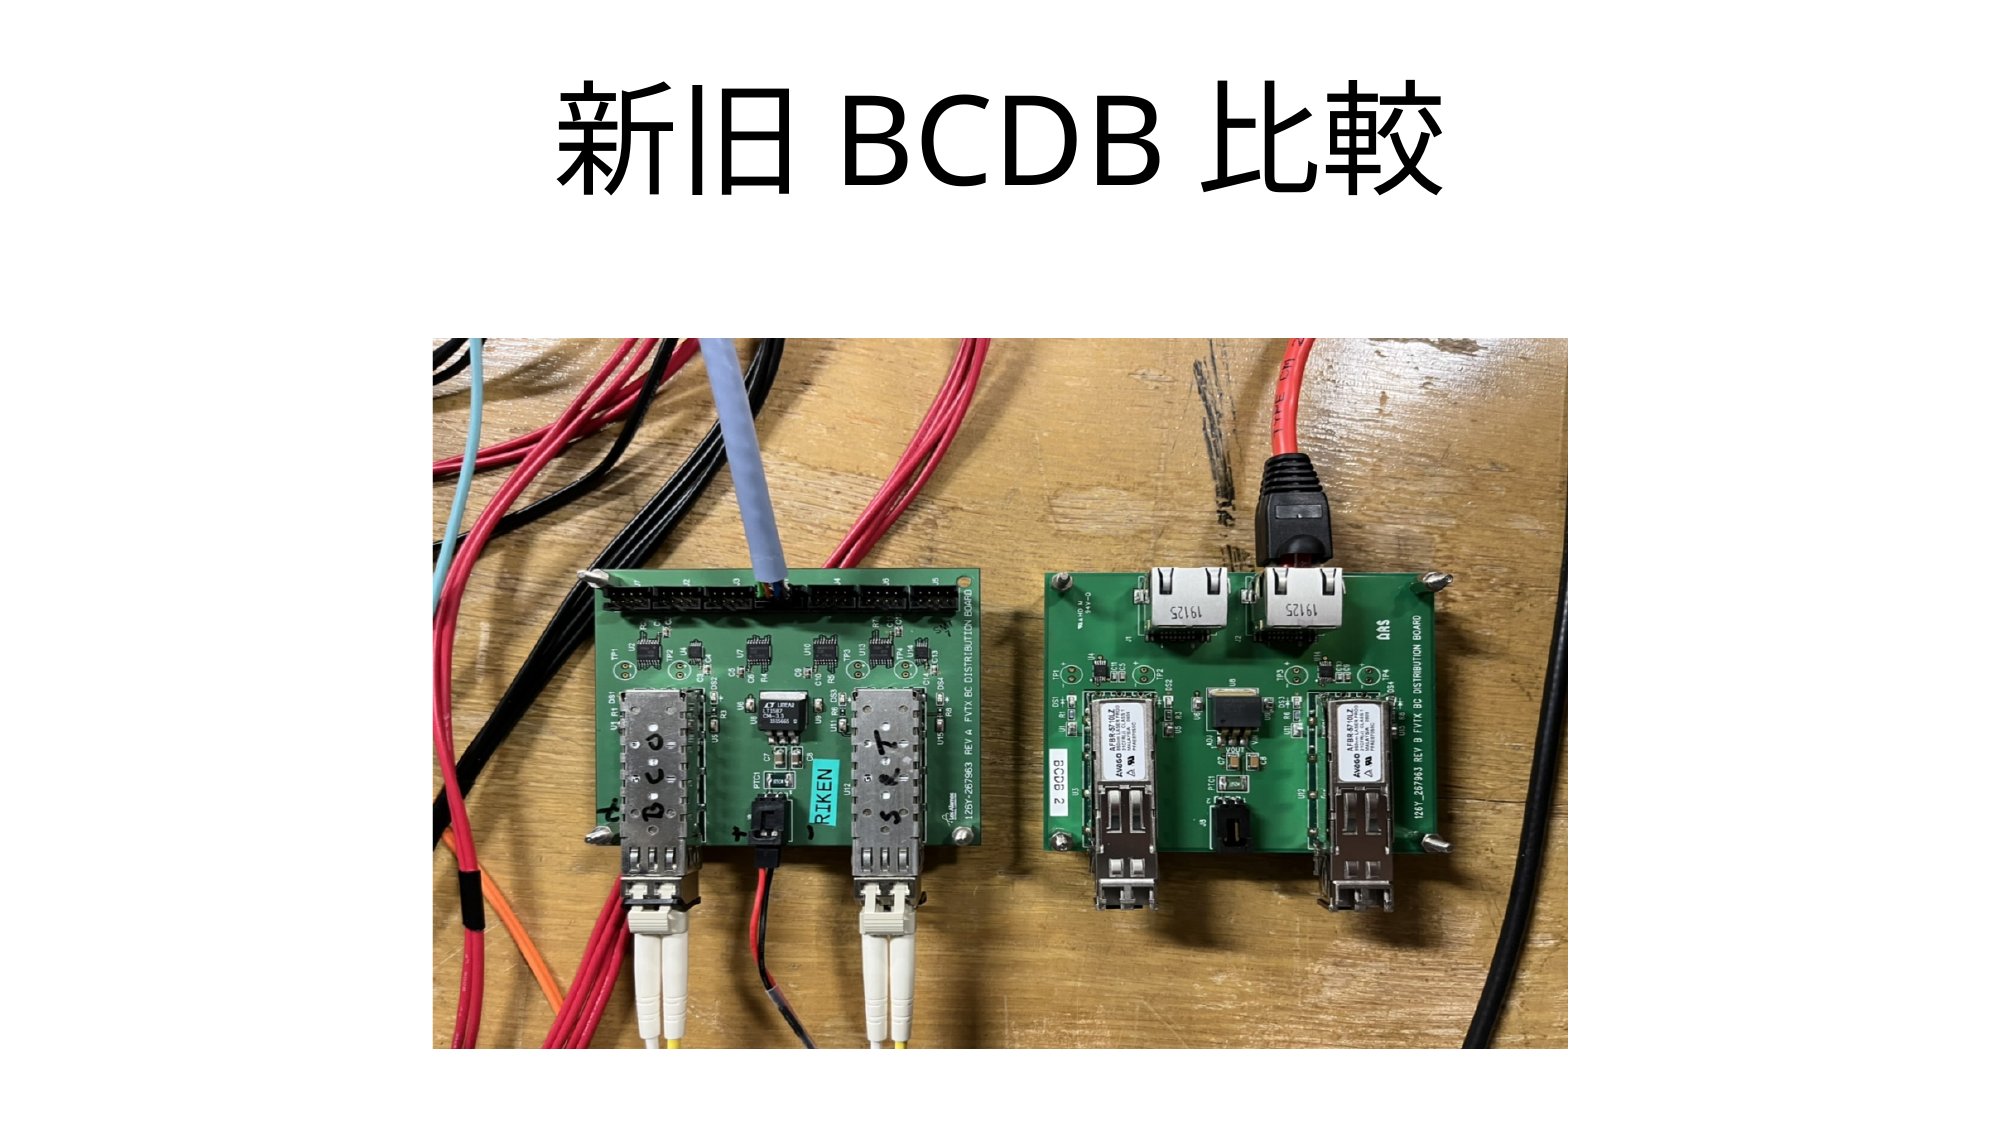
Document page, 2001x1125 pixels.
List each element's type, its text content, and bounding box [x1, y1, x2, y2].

picture [434, 125, 1568, 1125]
title 新旧BCDB比較 [249, 0, 1750, 220]
